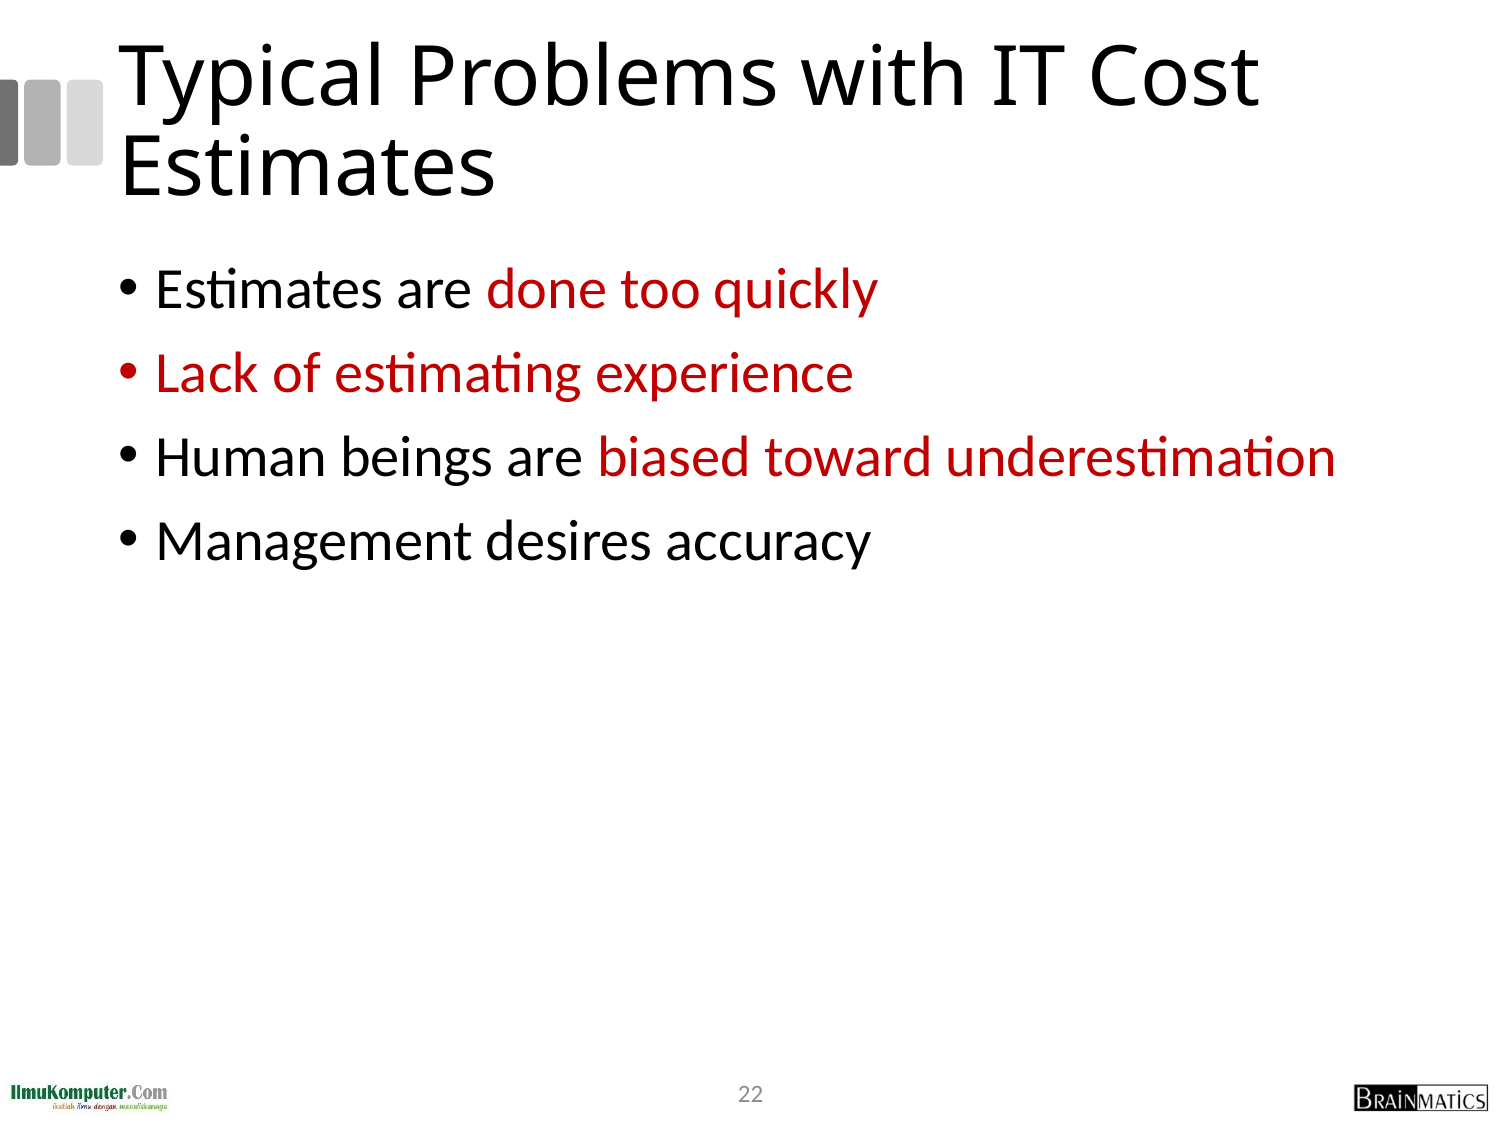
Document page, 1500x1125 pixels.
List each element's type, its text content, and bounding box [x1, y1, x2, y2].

slide_number 22 [582, 1062, 920, 1123]
title Typical Problems with IT Cost Estimates [103, 24, 1397, 222]
picture [4, 1081, 173, 1115]
picture [1351, 1081, 1491, 1115]
list Estimates are done too quickly Lack of estimating experience Human beings are biased toward underestimation Management desires accuracy [103, 250, 1397, 1013]
